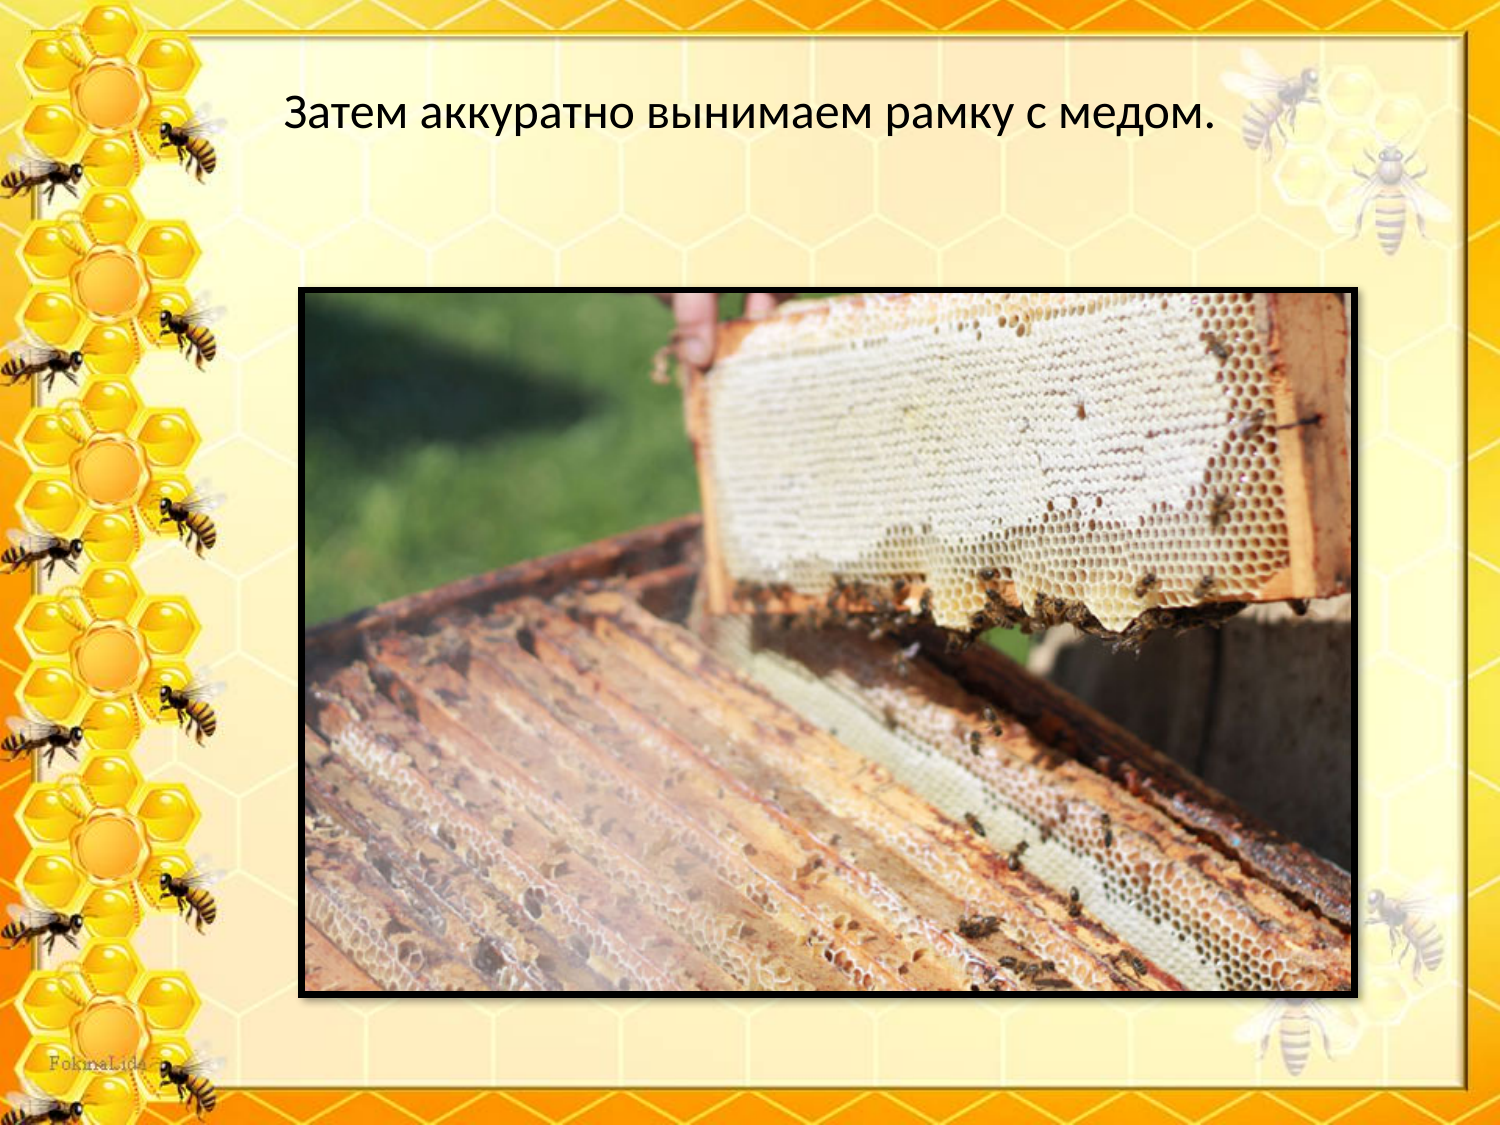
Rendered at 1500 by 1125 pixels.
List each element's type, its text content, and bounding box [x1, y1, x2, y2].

title Затем аккуратно вынимаем рамку с медом. [75, 45, 1425, 233]
picture [0, 0, 1500, 1125]
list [304, 292, 1352, 992]
